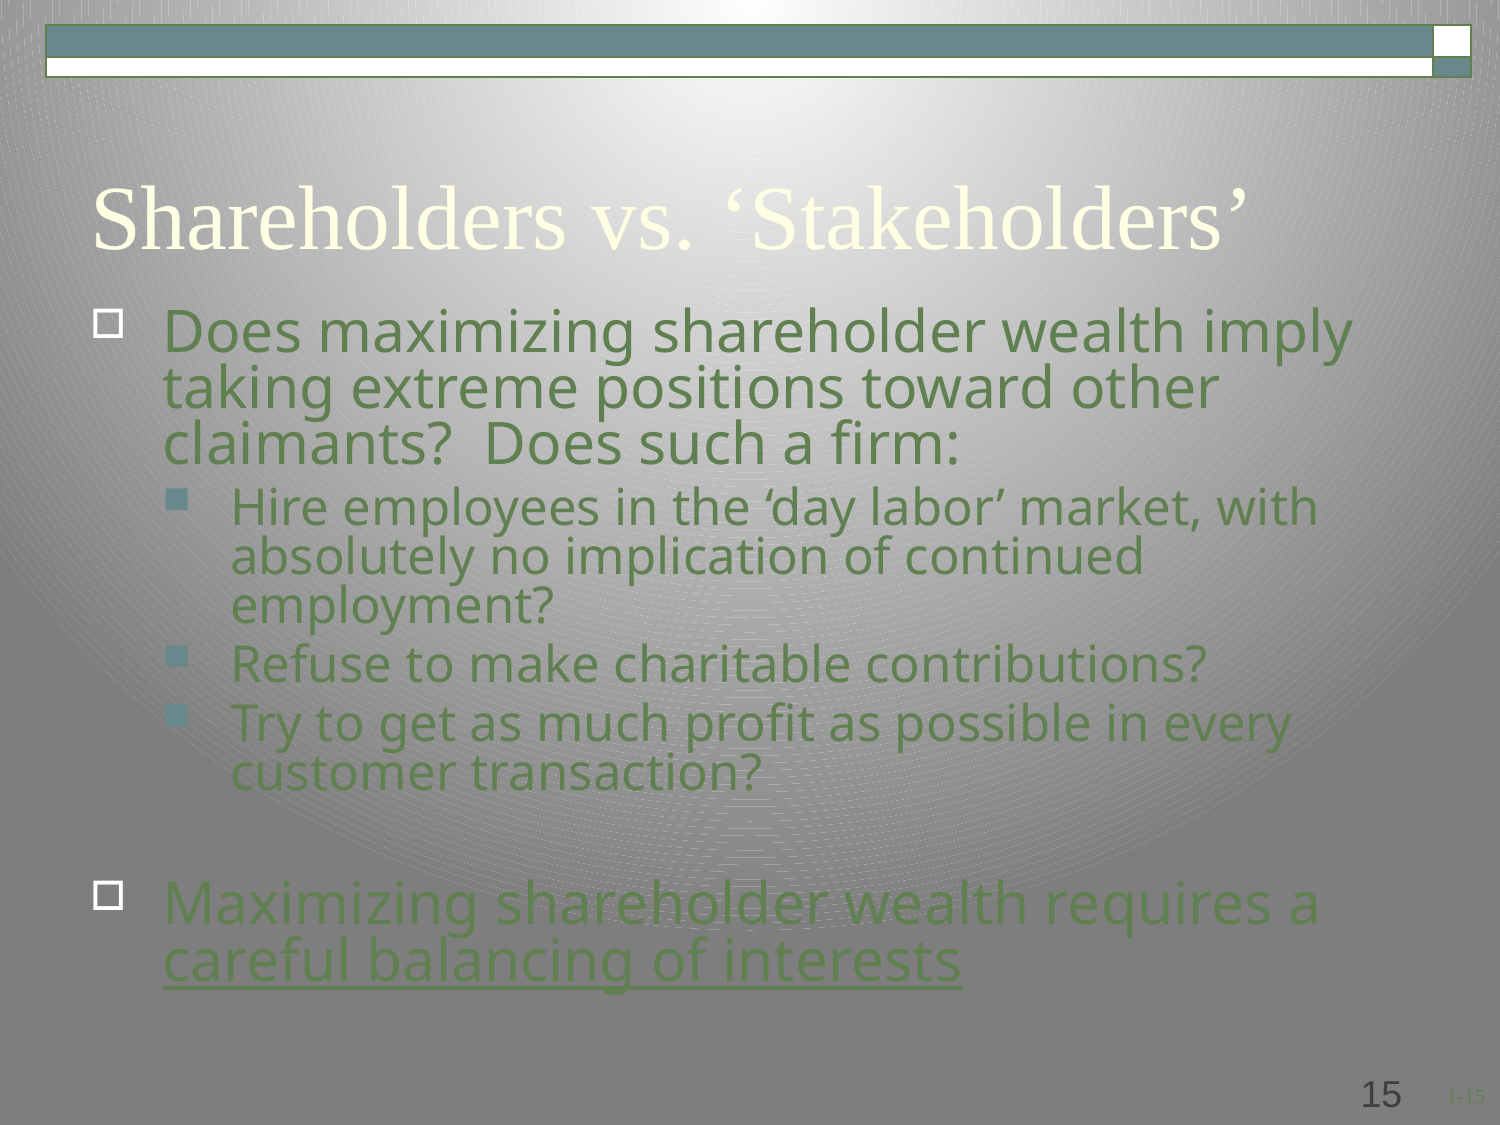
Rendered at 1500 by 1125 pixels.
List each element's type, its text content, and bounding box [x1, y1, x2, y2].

title Shareholders vs. ‘Stakeholders’ [75, 87, 1425, 275]
list Does maximizing shareholder wealth imply taking extreme positions toward other claimants? Does such a firm: Hire employees in the ‘day labor’ market, with absolutely no implication of continued employment? Refuse to make charitable contributions? Try to get as much profit as possible in every customer transaction? Maximizing shareholder wealth requires a careful balancing of interests [75, 299, 1425, 1006]
slide_number 14 [1345, 1062, 1467, 1108]
